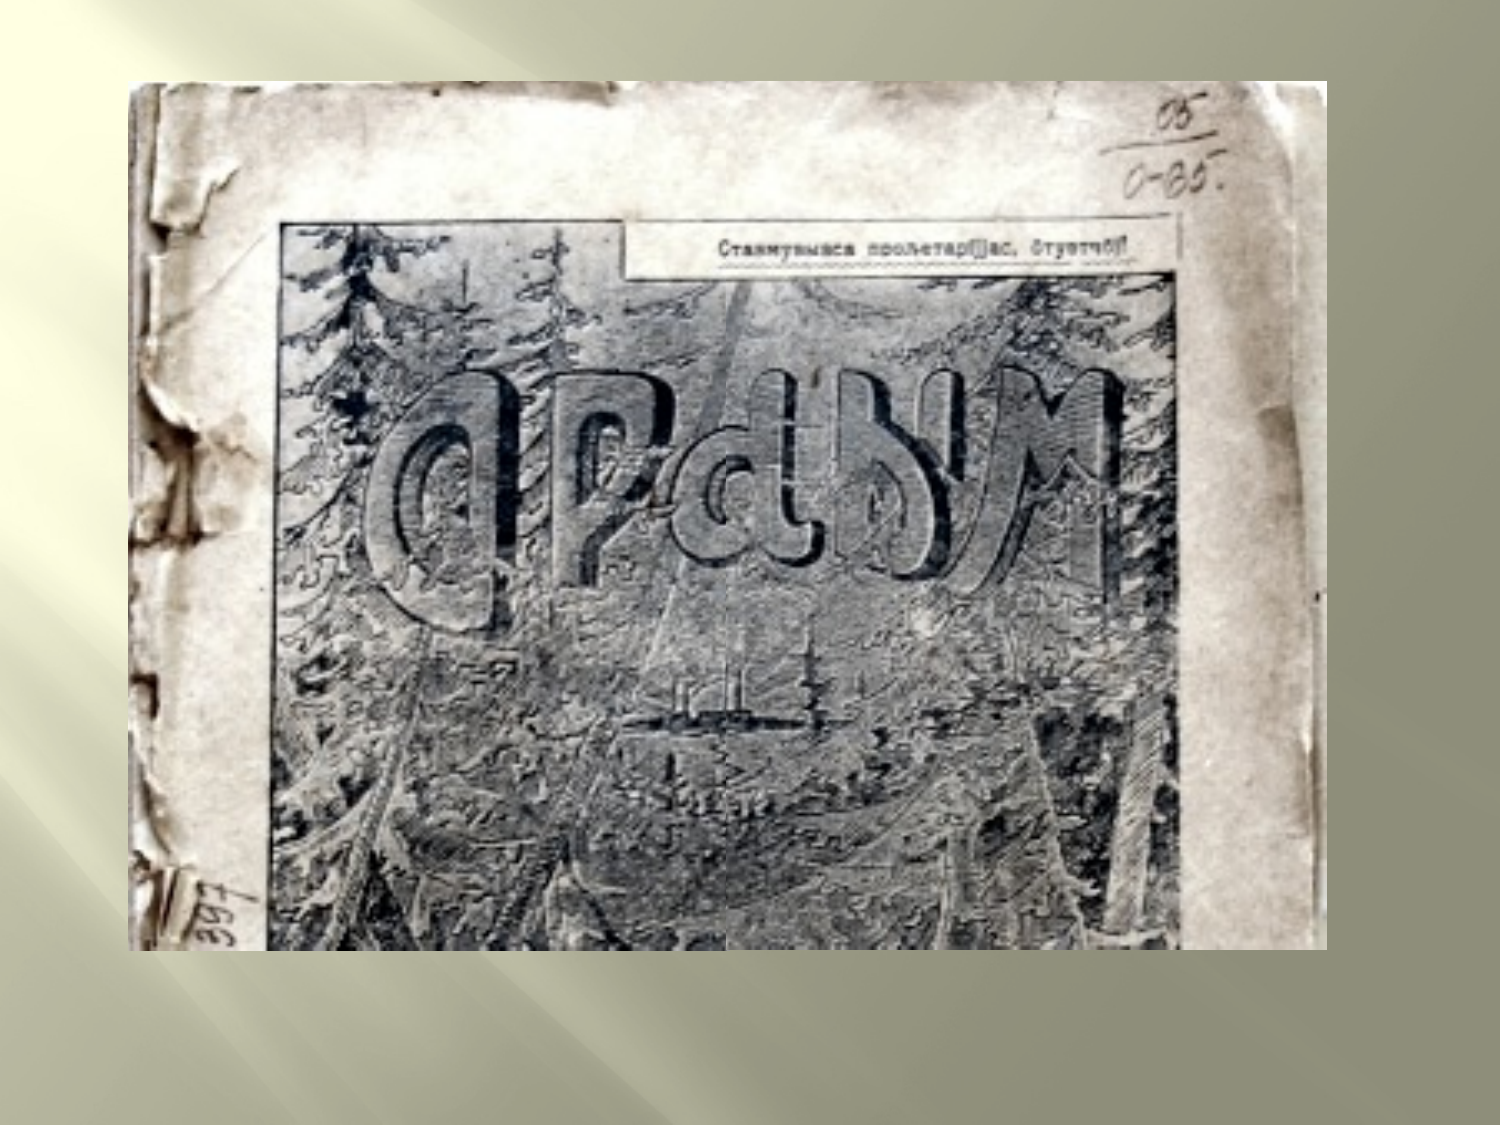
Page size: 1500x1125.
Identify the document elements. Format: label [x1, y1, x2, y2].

text_box [128, 81, 1327, 951]
